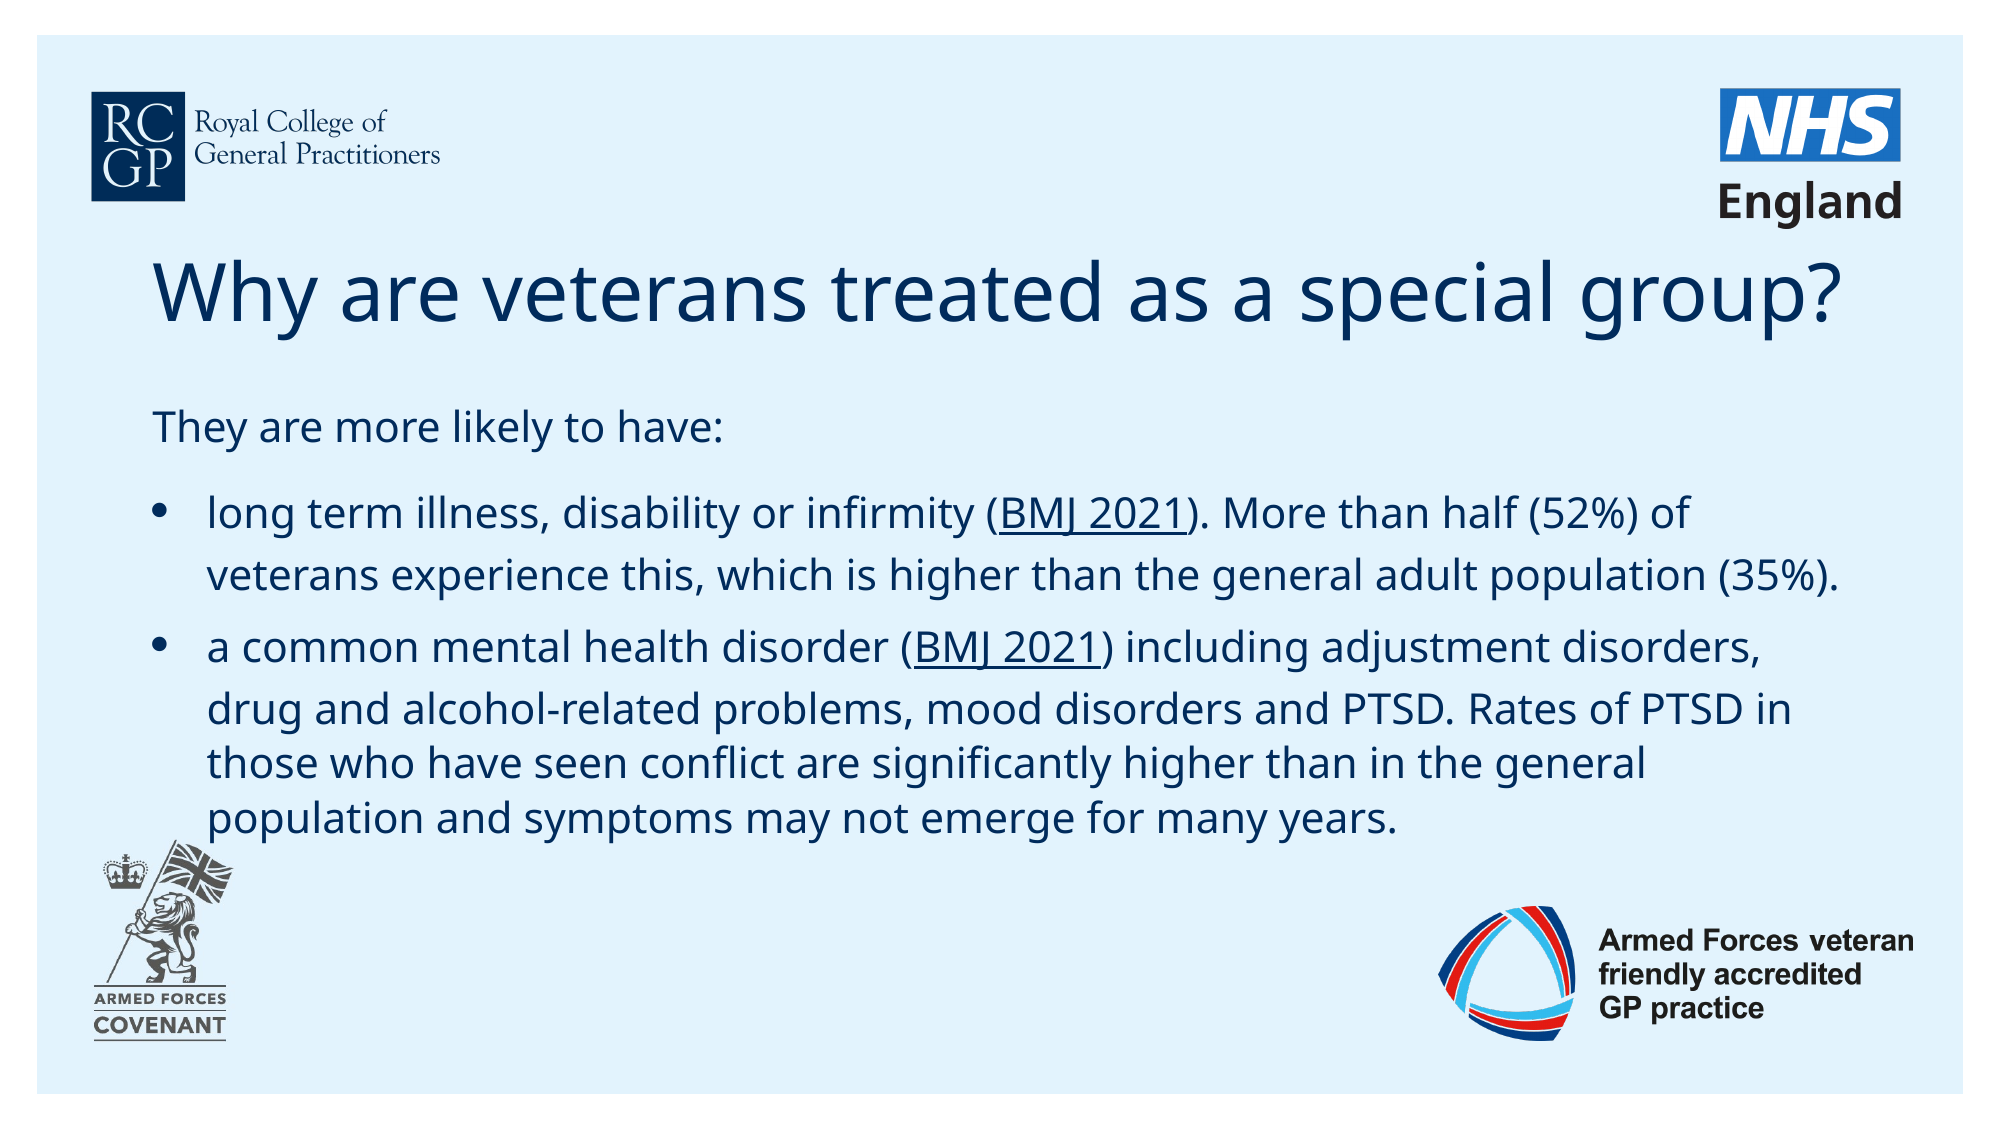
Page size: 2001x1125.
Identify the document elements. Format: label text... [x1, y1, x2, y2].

list They are more likely to have: long term illness, disability or infirmity (BMJ 2021). More than half (52%) of veterans experience this, which is higher than the general adult population (35%). a common mental health disorder (BMJ 2021) including adjustment disorders, drug and alcohol-related problems, mood disorders and PTSD. Rates of PTSD in those who have seen conflict are significantly higher than in the general population and symptoms may not emerge for many years. [137, 388, 1863, 862]
title Why are veterans treated as a special group? [137, 201, 1863, 388]
picture [37, 35, 1963, 1094]
